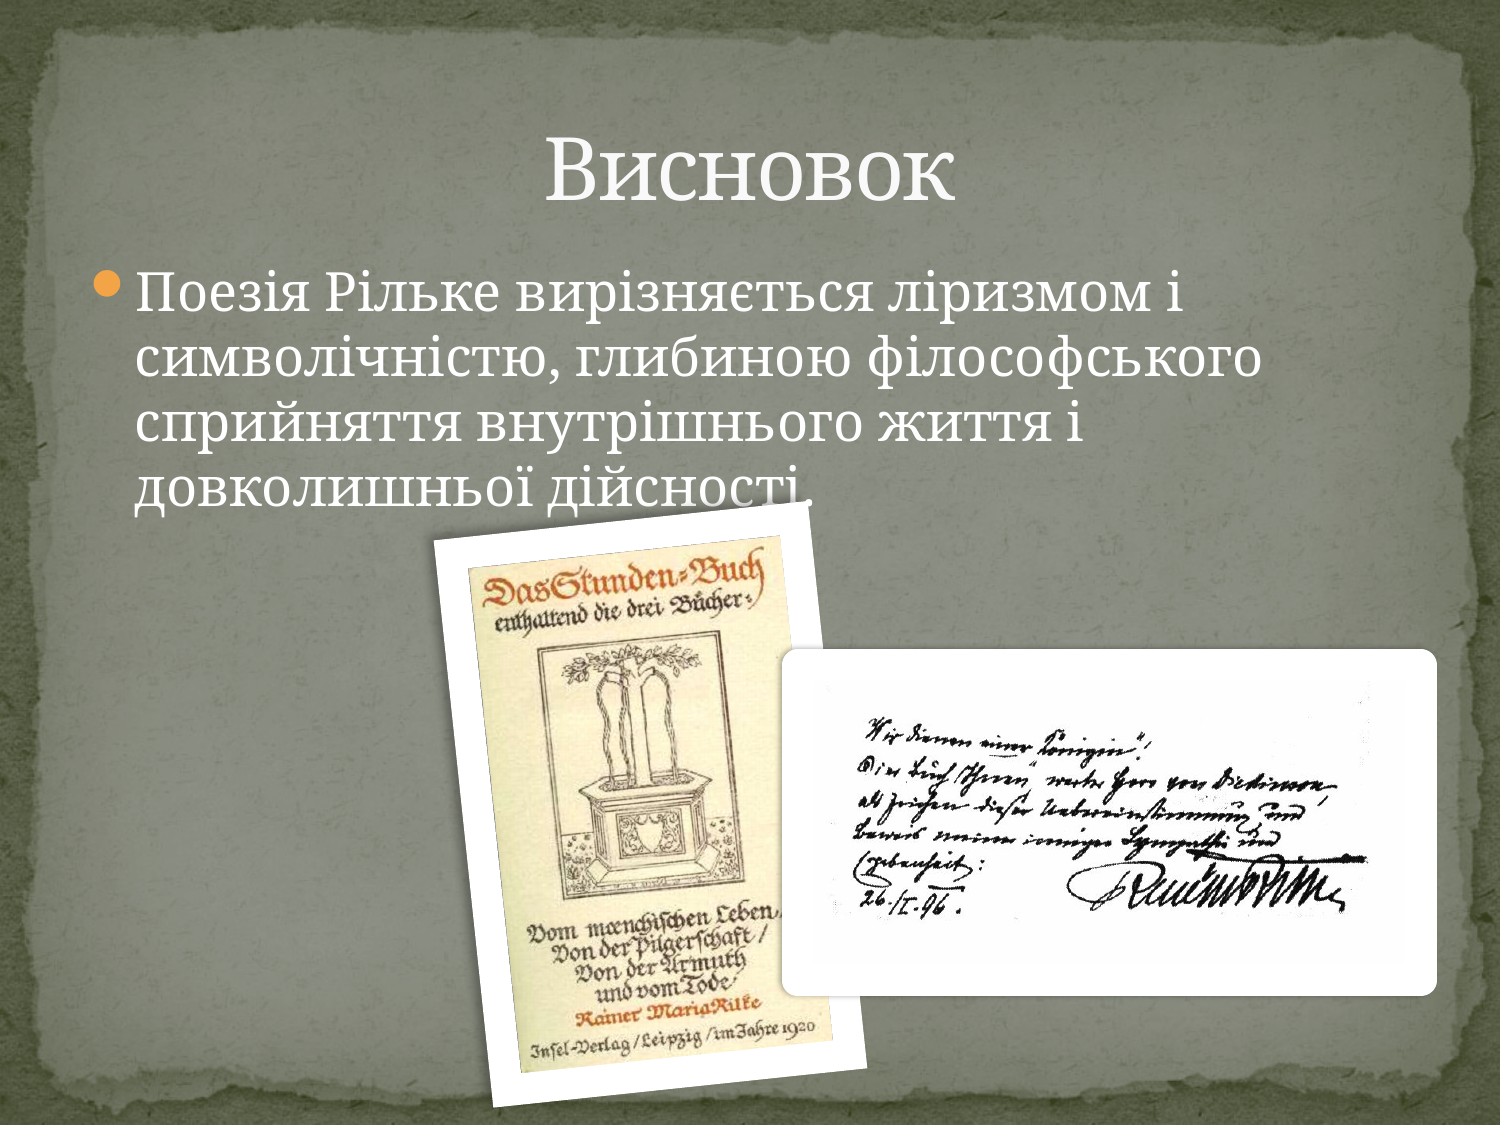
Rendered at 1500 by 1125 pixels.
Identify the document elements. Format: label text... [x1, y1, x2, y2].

list Поезія Рільке вирізняється ліризмом і символічністю, глибиною філософського сприйняття внутрішнього життя і довколишньої дійсності. [75, 249, 1425, 1000]
picture [813, 681, 1405, 965]
title Висновок [74, 24, 1425, 225]
picture [469, 536, 832, 1073]
